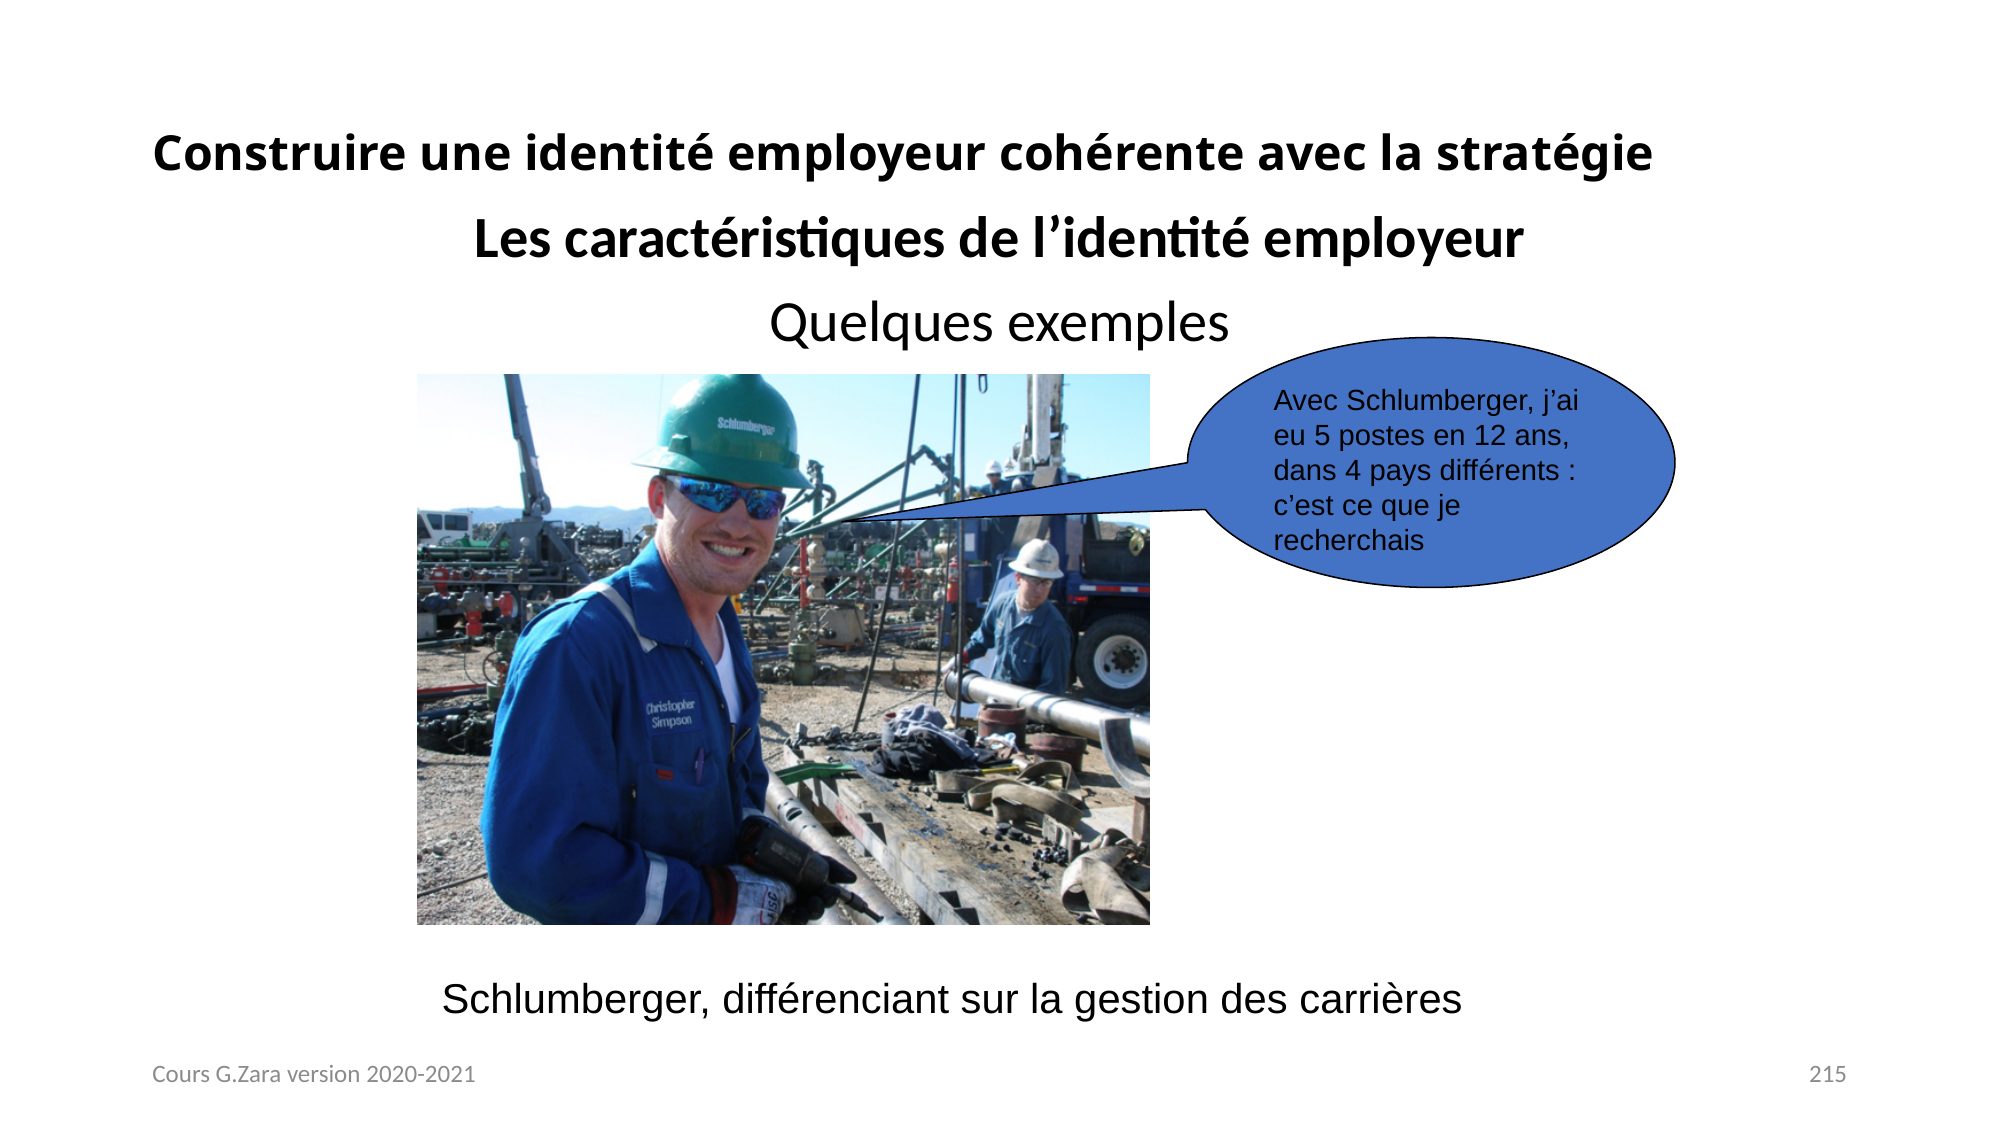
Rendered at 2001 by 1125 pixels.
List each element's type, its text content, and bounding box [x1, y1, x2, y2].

title Construire une identité employeur cohérente avec la stratégie [137, 59, 1863, 278]
list Les caractéristiques de l’identité employeur Quelques exemples [324, 278, 1675, 388]
slide_number 215 [1412, 1042, 1863, 1103]
slide_number Cours G.Zara version 2020-2021 [137, 1042, 588, 1103]
text_box Schlumberger, différenciant sur la gestion des carrières [426, 964, 1490, 1079]
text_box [417, 337, 1676, 925]
